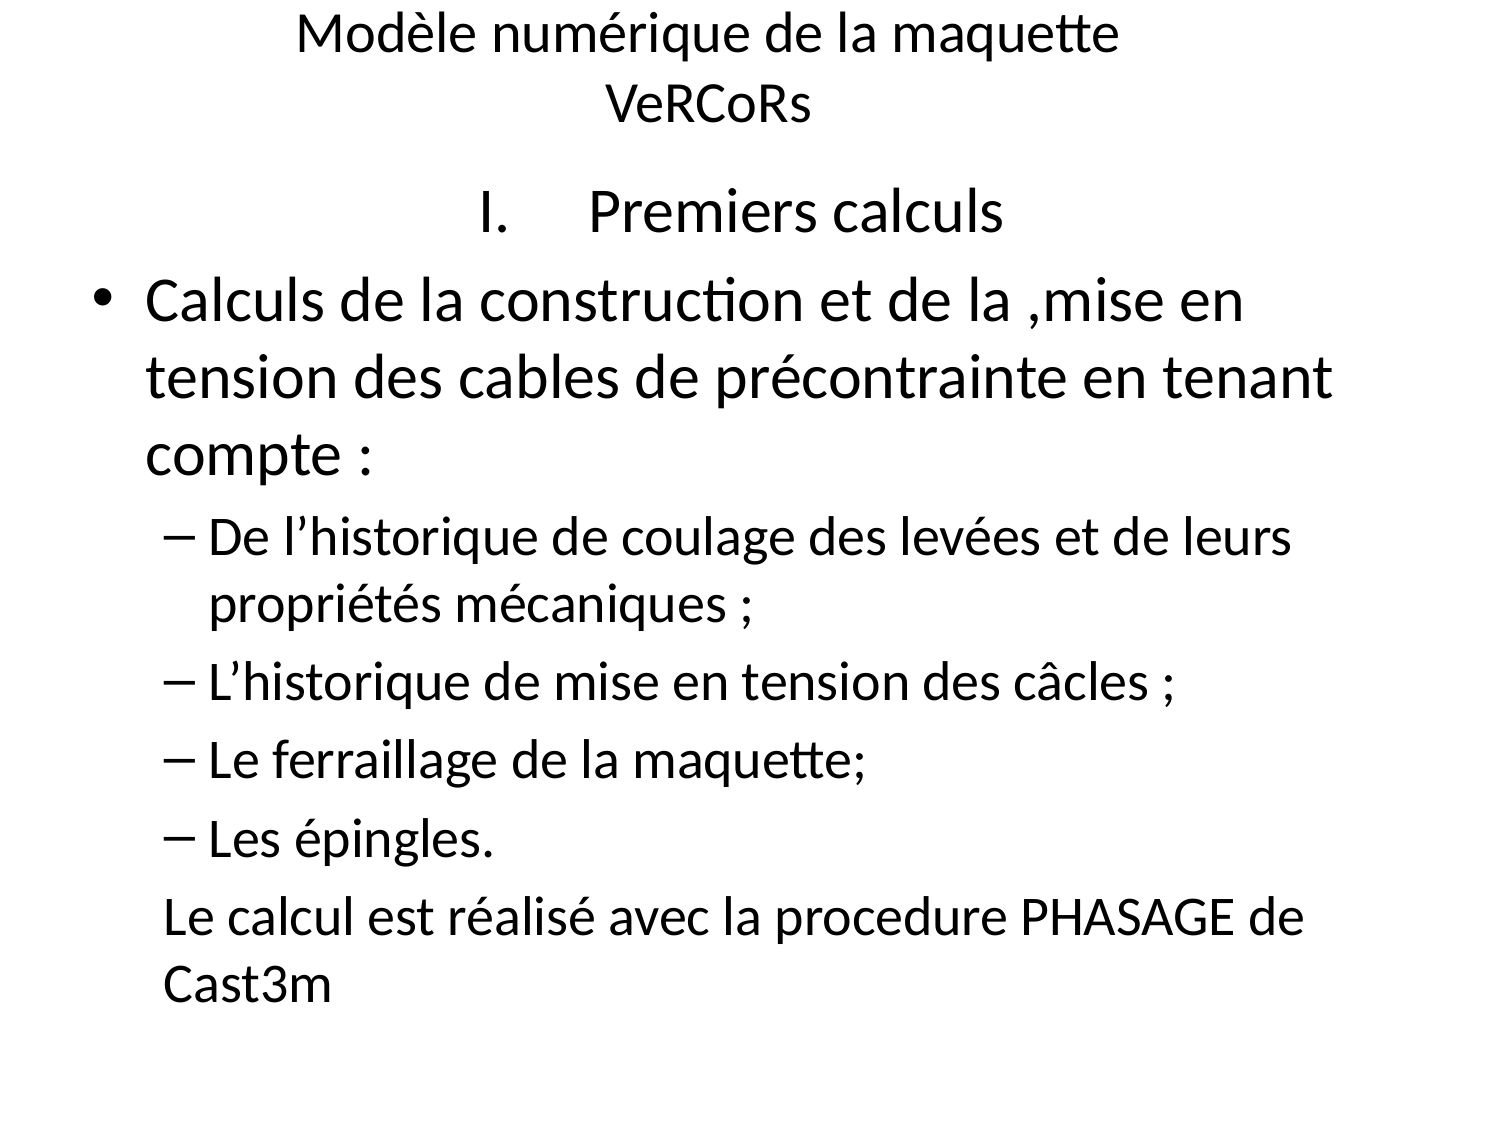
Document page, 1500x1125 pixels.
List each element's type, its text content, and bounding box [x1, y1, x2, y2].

title Modèle numérique de la maquette VeRCoRs [218, 0, 1199, 128]
list Premiers calculs Calculs de la construction et de la ,mise en tension des cables de précontrainte en tenant compte : De l’historique de coulage des levées et de leurs propriétés mécaniques ; L’historique de mise en tension des câcles ; Le ferraillage de la maquette; Les épingles. Le calcul est réalisé avec la procedure PHASAGE de Cast3m [76, 160, 1427, 1024]
